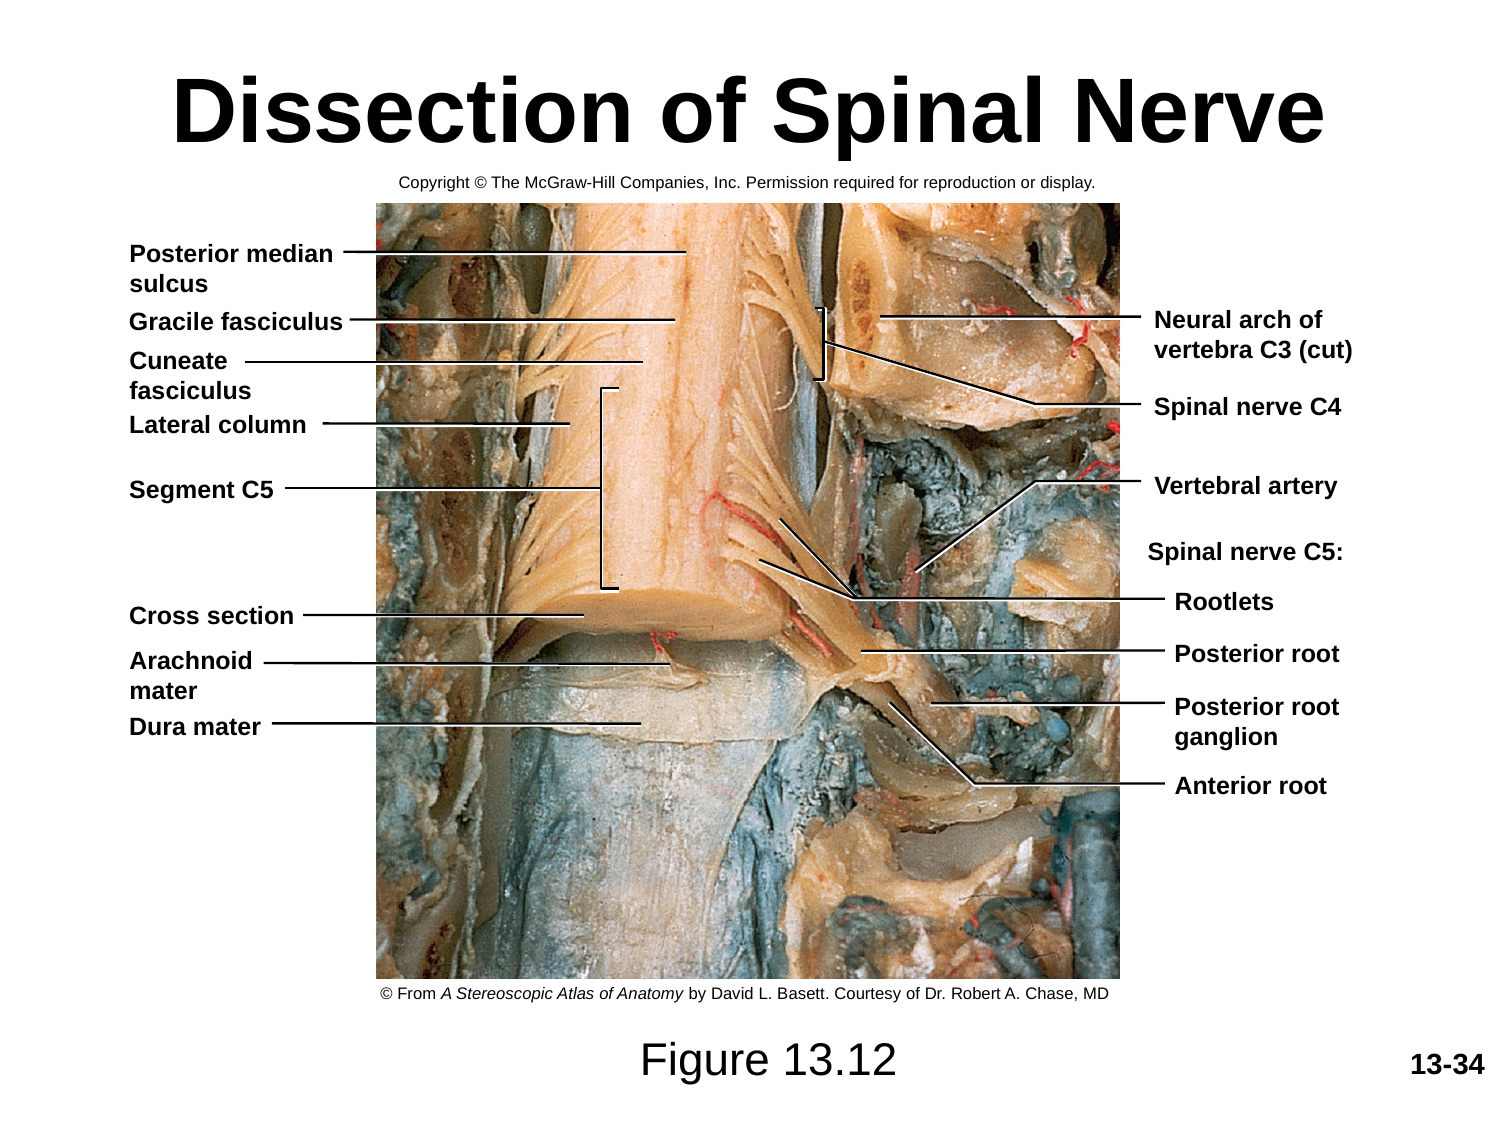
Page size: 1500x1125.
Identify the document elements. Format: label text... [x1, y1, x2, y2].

picture [373, 200, 1122, 981]
text_box Figure 13.12 [625, 1022, 913, 1093]
text_box Cross section [129, 600, 295, 630]
title Dissection of Spinal Nerve [74, 12, 1426, 201]
slide_number 13-34 [1374, 1037, 1500, 1125]
text_box Posterior root ganglion [1174, 690, 1355, 751]
text_box Segment C5 [129, 473, 274, 504]
text_box Spinal nerve C5: [1147, 535, 1345, 566]
text_box [1126, 481, 1142, 487]
text_box Spinal nerve C4 [1153, 390, 1343, 421]
text_box Rootlets [1174, 585, 1275, 616]
text_box Vertebral artery [1154, 469, 1354, 500]
text_box Arachnoid mater [129, 644, 269, 705]
text_box [1126, 772, 1165, 784]
text_box [1126, 595, 1165, 599]
text_box Lateral column [129, 408, 308, 439]
text_box Copyright © The McGraw-Hill Companies, Inc. Permission required for reproduction or display. [277, 163, 1219, 199]
text_box Dura mater [129, 710, 262, 741]
text_box © From A Stereoscopic Atlas of Anatomy by David L. Basett. Courtesy of Dr. Robert A. Chase, MD [276, 975, 1219, 1011]
text_box Anterior root [1174, 769, 1328, 800]
text_box Posterior root [1174, 637, 1340, 668]
text_box Gracile fasciculus [128, 305, 344, 336]
text_box Neural arch of vertebra C3 (cut) [1154, 303, 1368, 364]
text_box Posterior median sulcus [129, 237, 349, 298]
text_box [1126, 400, 1142, 404]
text_box Cuneate fasciculus [129, 344, 267, 405]
